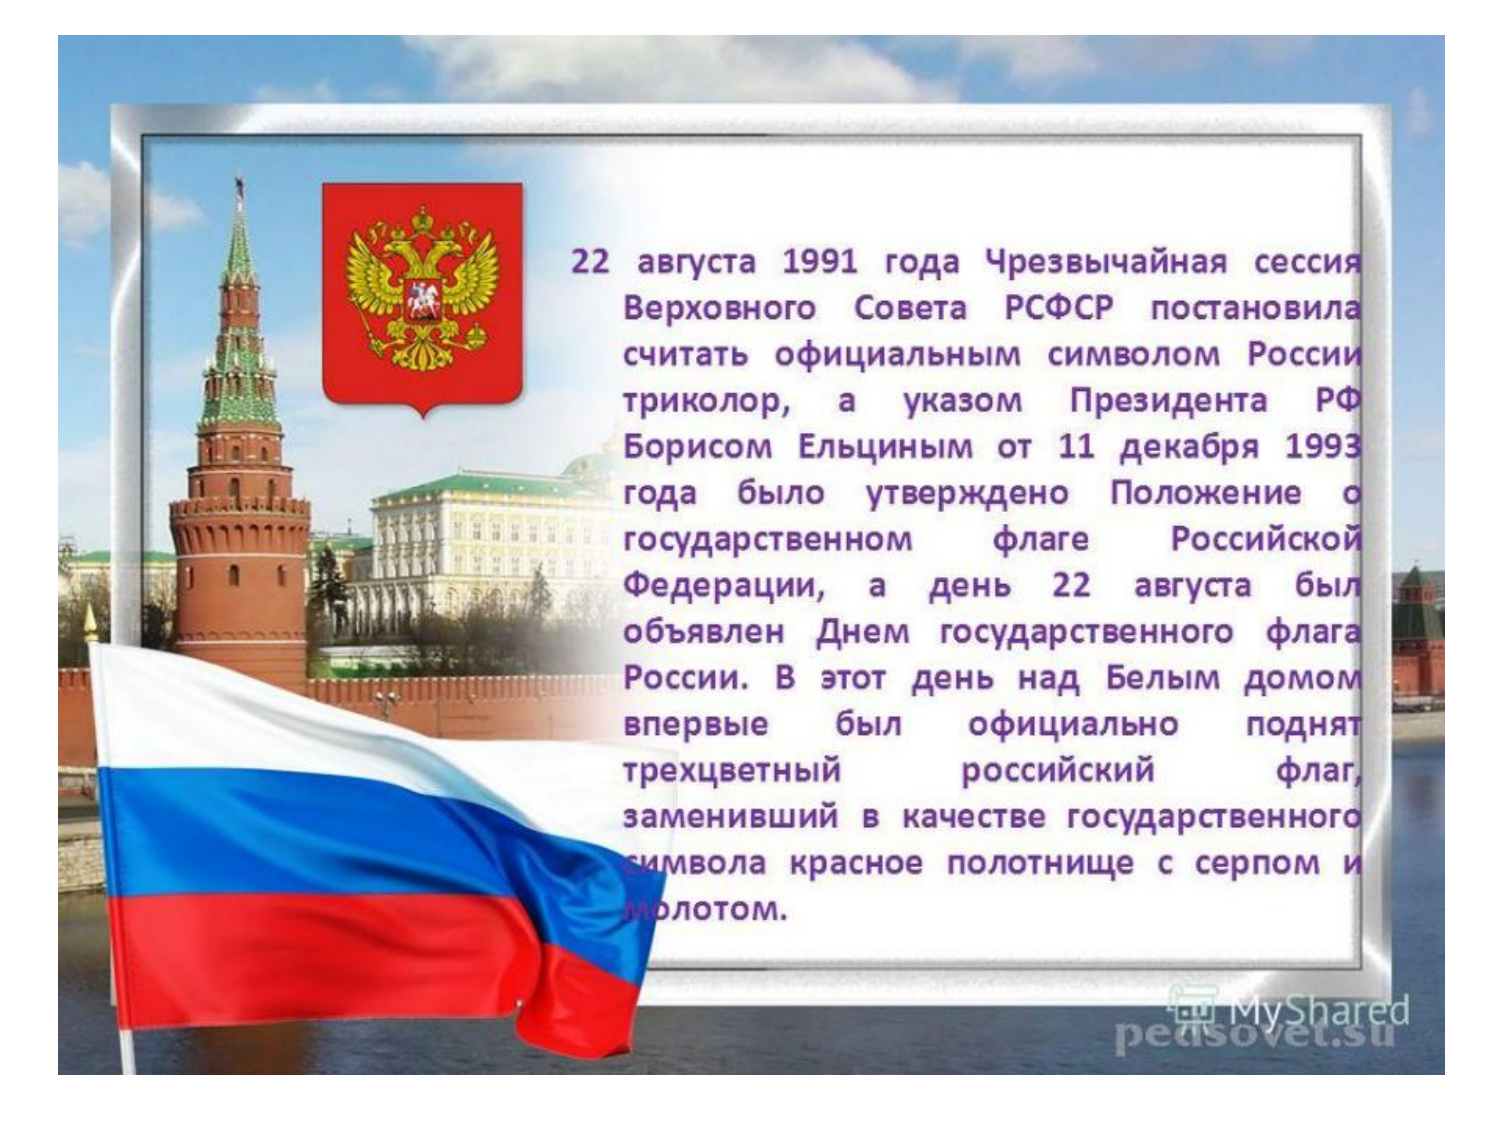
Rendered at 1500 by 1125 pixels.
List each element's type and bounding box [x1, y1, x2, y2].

list [58, 34, 1445, 1075]
